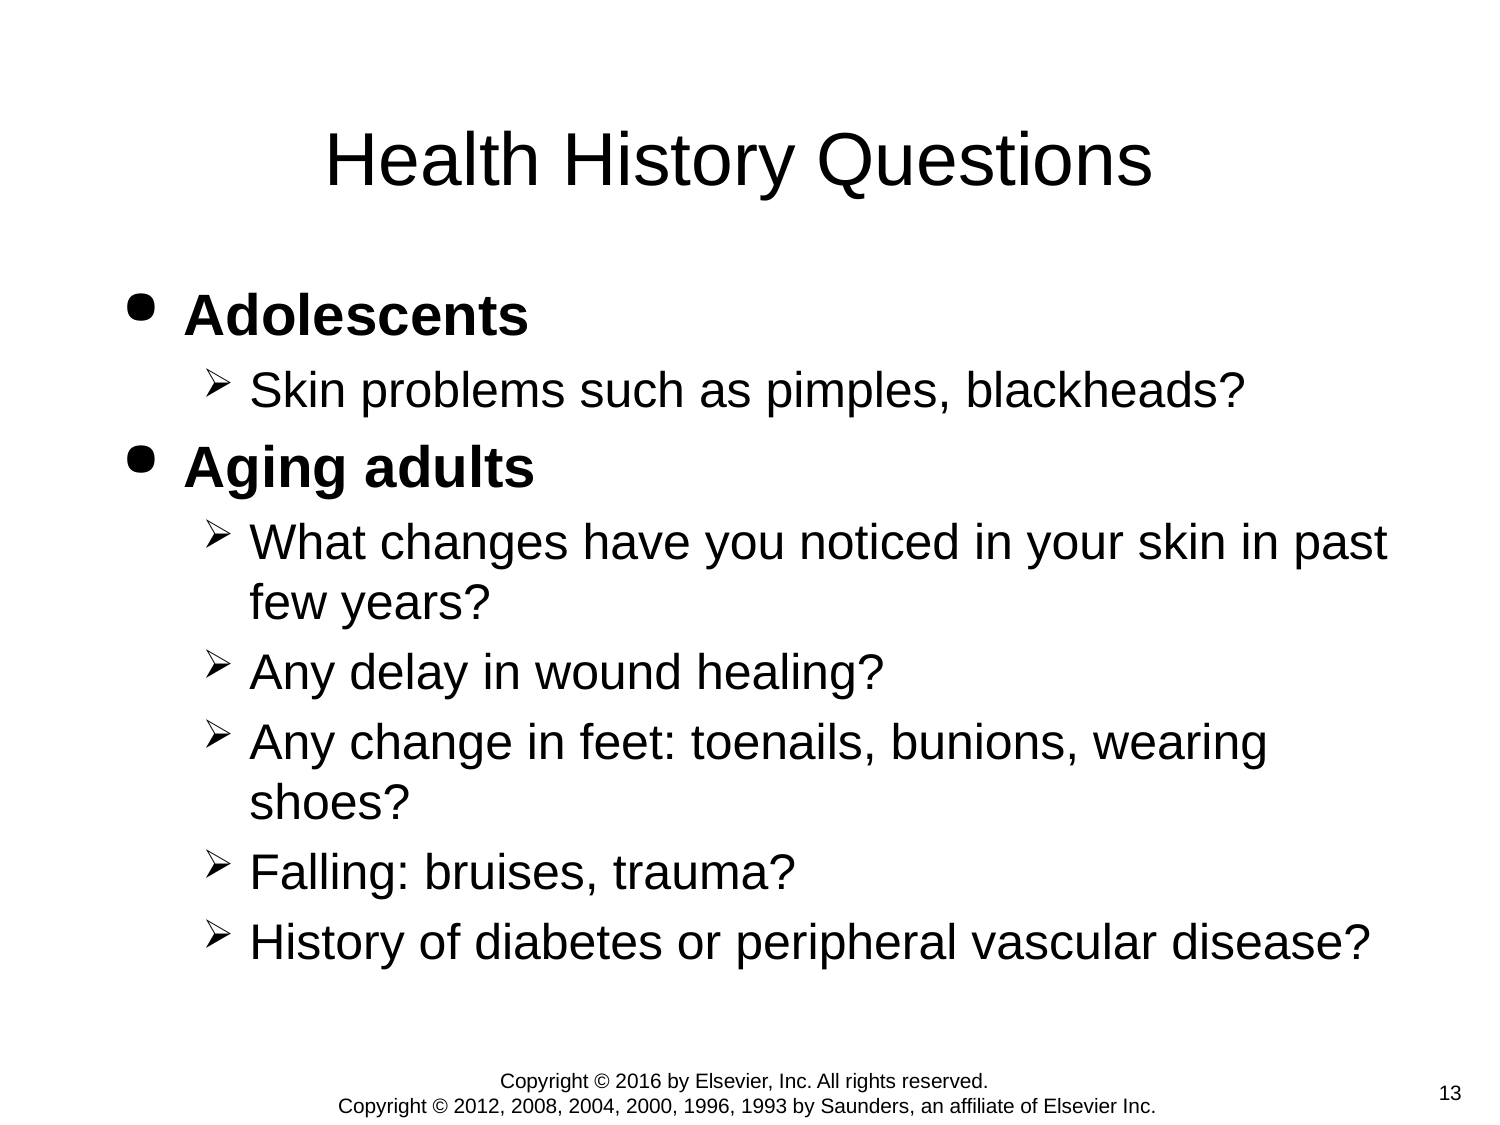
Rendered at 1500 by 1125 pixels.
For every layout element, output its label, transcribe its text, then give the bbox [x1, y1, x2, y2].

title Health History Questions [112, 55, 1388, 256]
slide_number 13 [1400, 1060, 1495, 1123]
list Adolescents Skin problems such as pimples, blackheads? Aging adults What changes have you noticed in your skin in past few years? Any delay in wound healing? Any change in feet: toenails, bunions, wearing shoes? Falling: bruises, trauma? History of diabetes or peripheral vascular disease? [112, 270, 1411, 1001]
